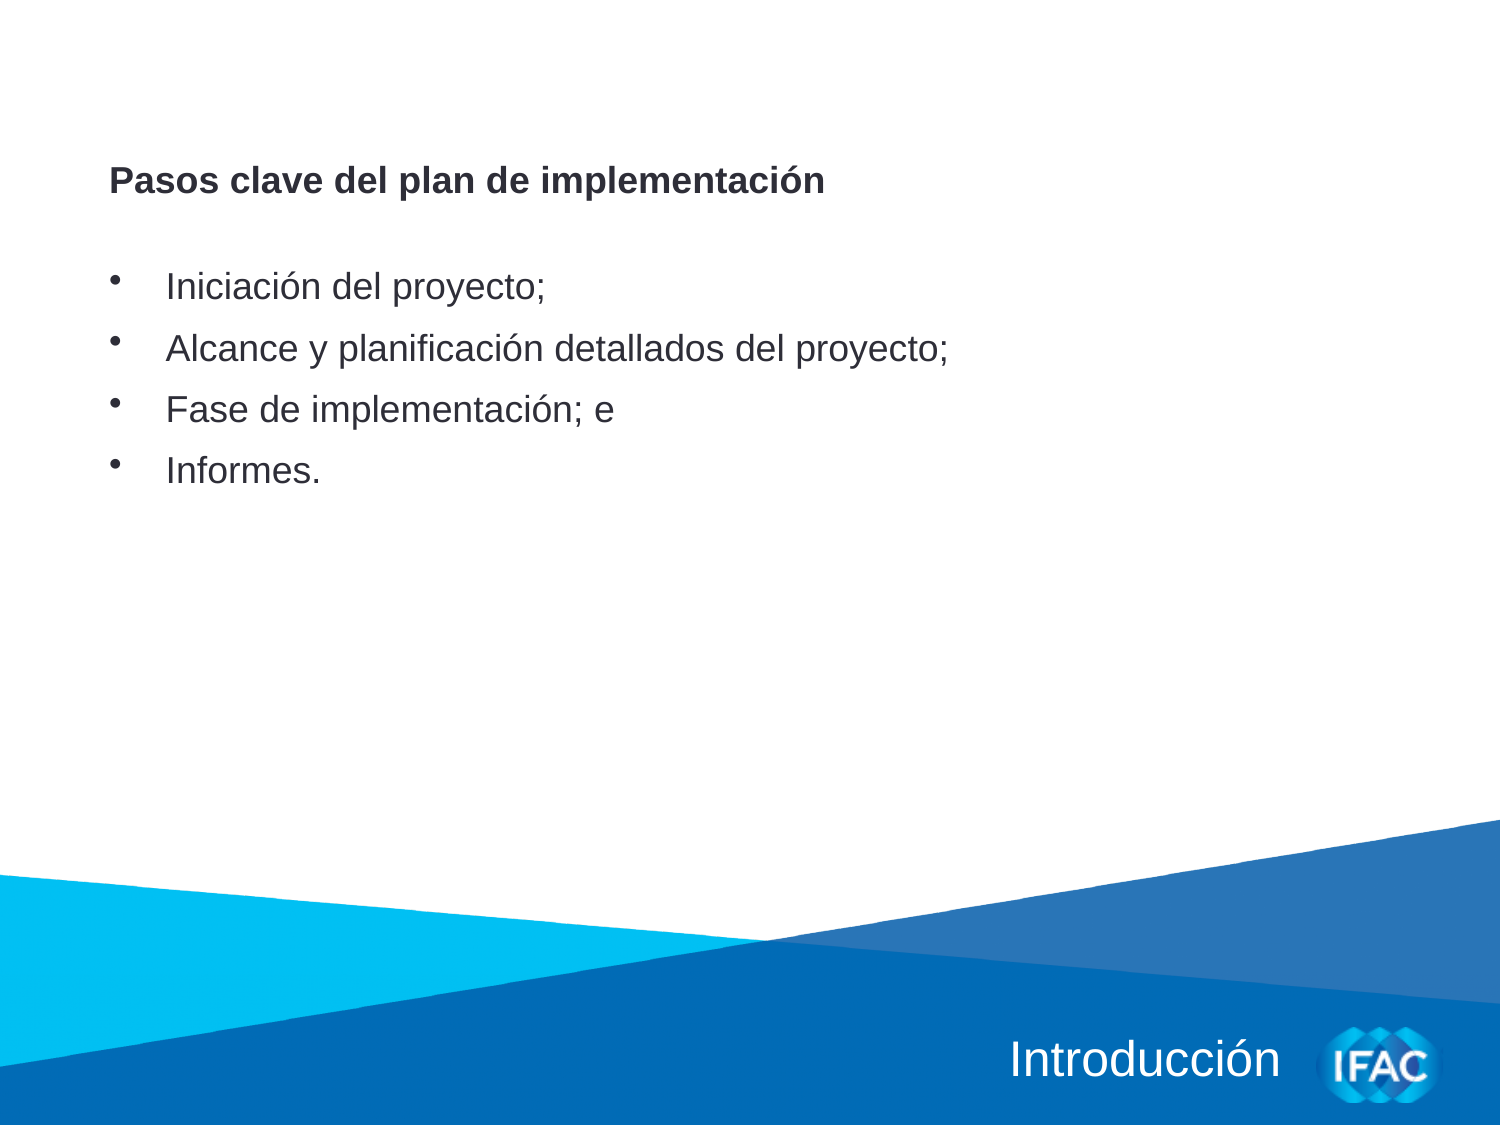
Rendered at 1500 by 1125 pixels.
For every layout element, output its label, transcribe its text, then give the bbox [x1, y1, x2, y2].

picture [0, 442, 1500, 1125]
text_box Introducción [87, 1018, 1296, 1094]
text_box Pasos clave del plan de implementación Iniciación del proyecto; Alcance y planificación detallados del proyecto; Fase de implementación; e Informes. [94, 148, 1382, 544]
